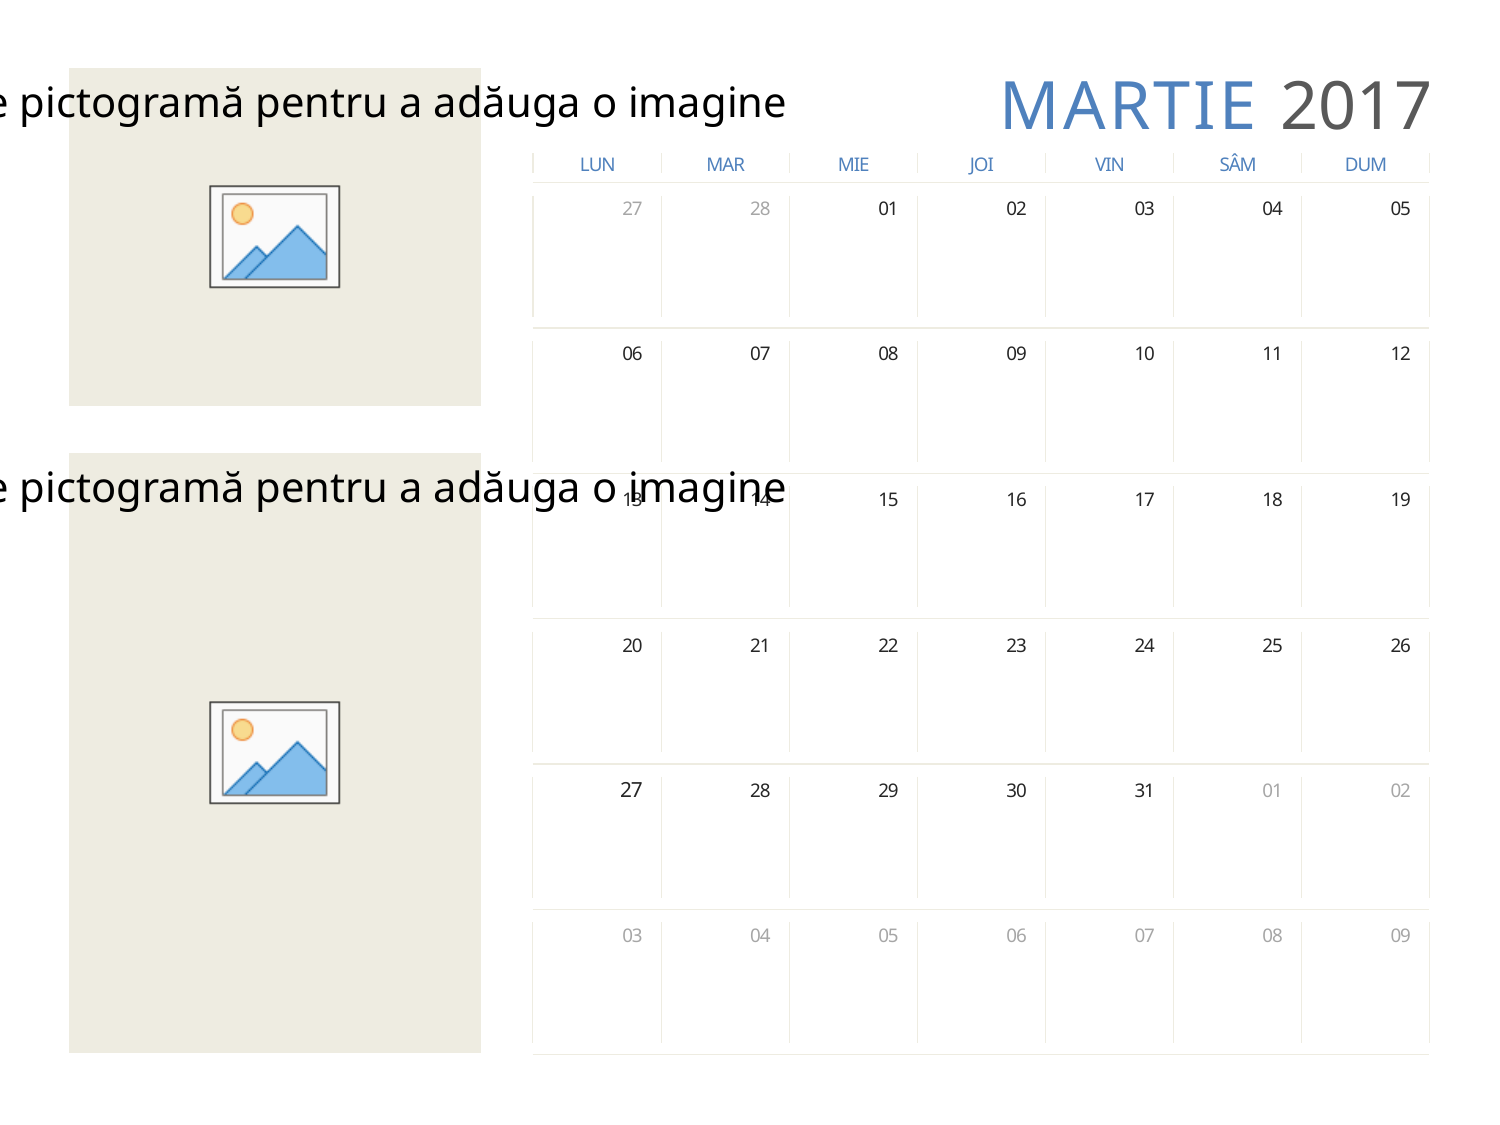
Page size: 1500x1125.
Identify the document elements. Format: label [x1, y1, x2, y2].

picture [68, 453, 482, 1054]
picture [68, 68, 482, 406]
